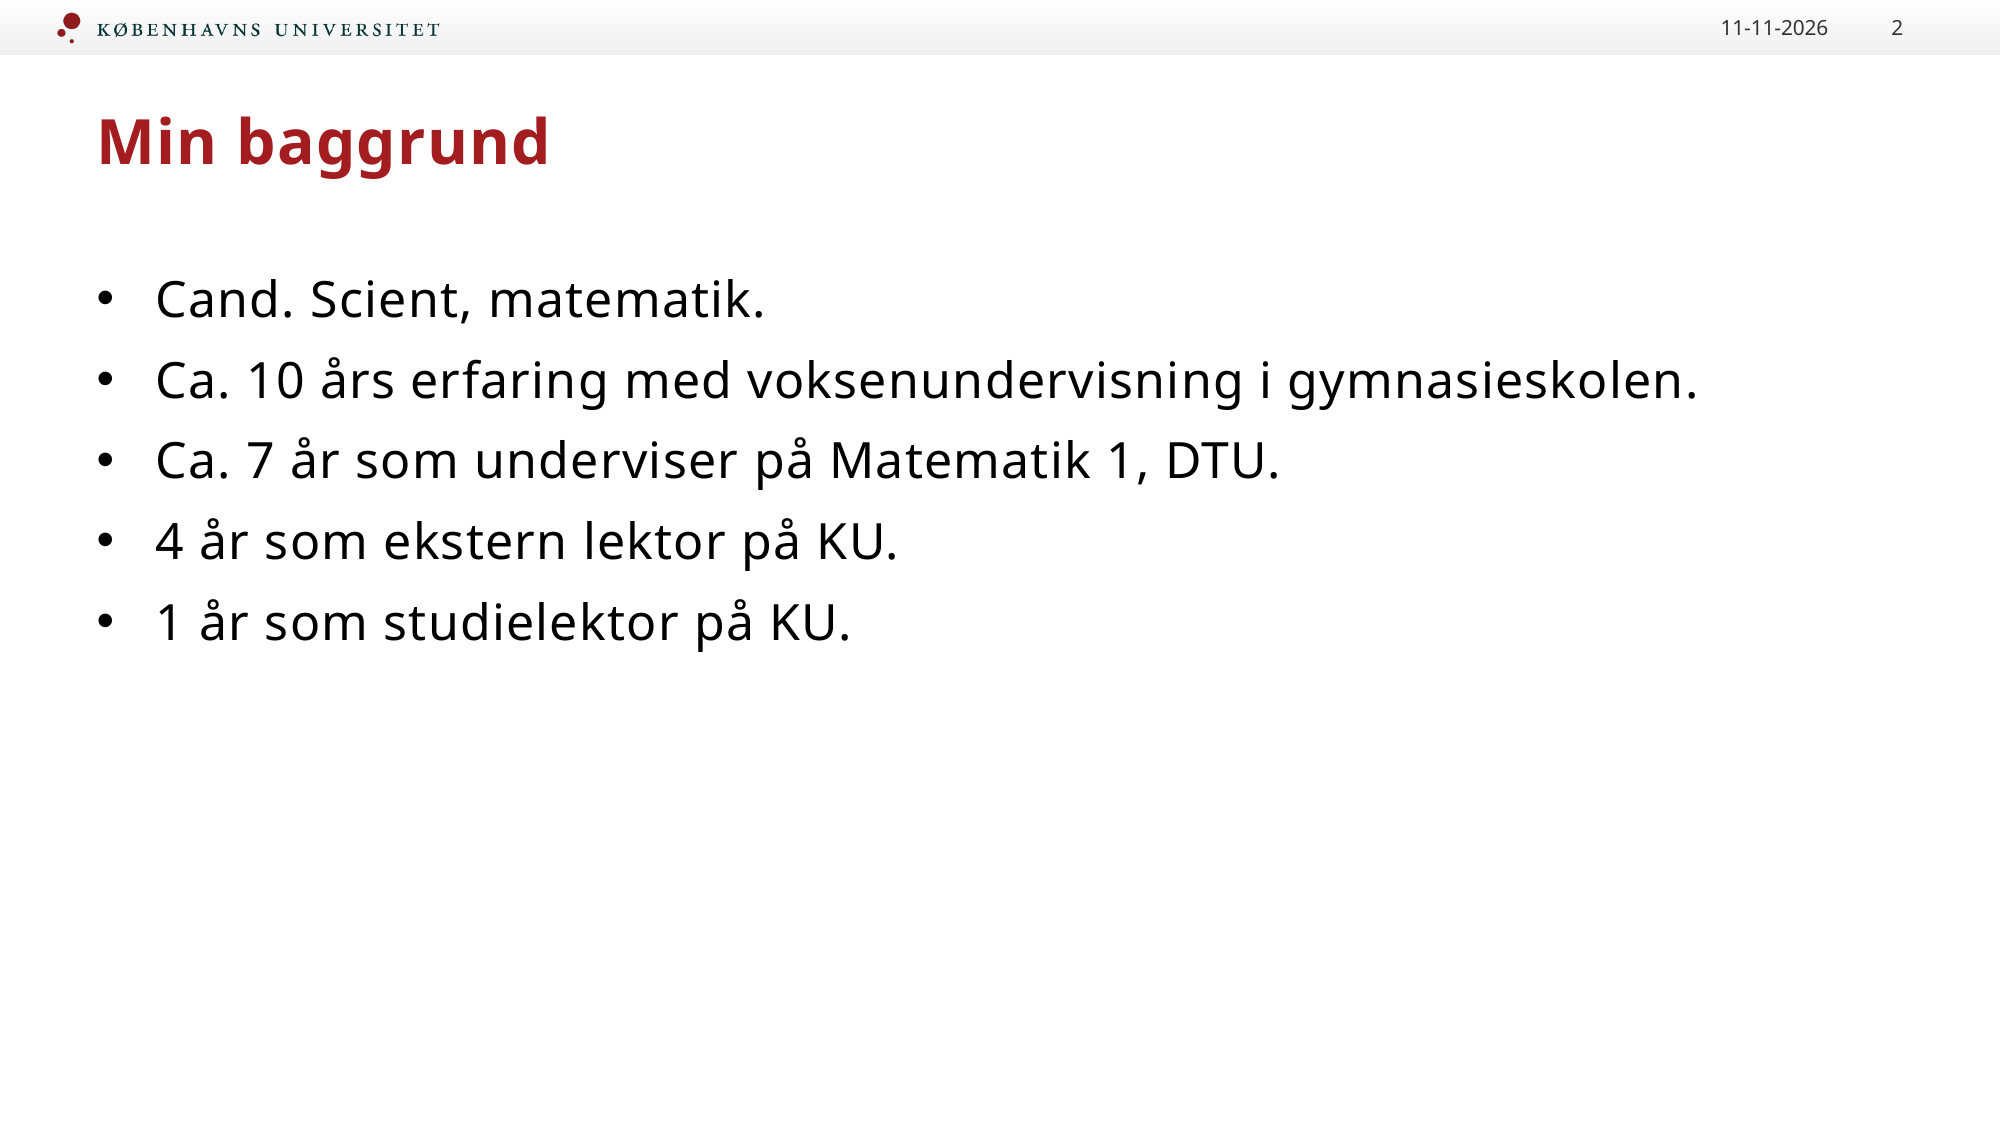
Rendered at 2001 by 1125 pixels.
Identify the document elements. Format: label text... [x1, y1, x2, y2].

slide_number 2 [1840, 14, 1904, 43]
picture [91, 15, 476, 42]
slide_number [1694, 14, 1829, 43]
list Cand. Scient, matematik. Ca. 10 års erfaring med voksenundervisning i gymnasieskolen. Ca. 7 år som underviser på Matematik 1, DTU. 4 år som ekstern lektor på KU. 1 år som studielektor på KU. [96, 267, 1904, 1034]
title Min baggrund [96, 101, 1904, 244]
